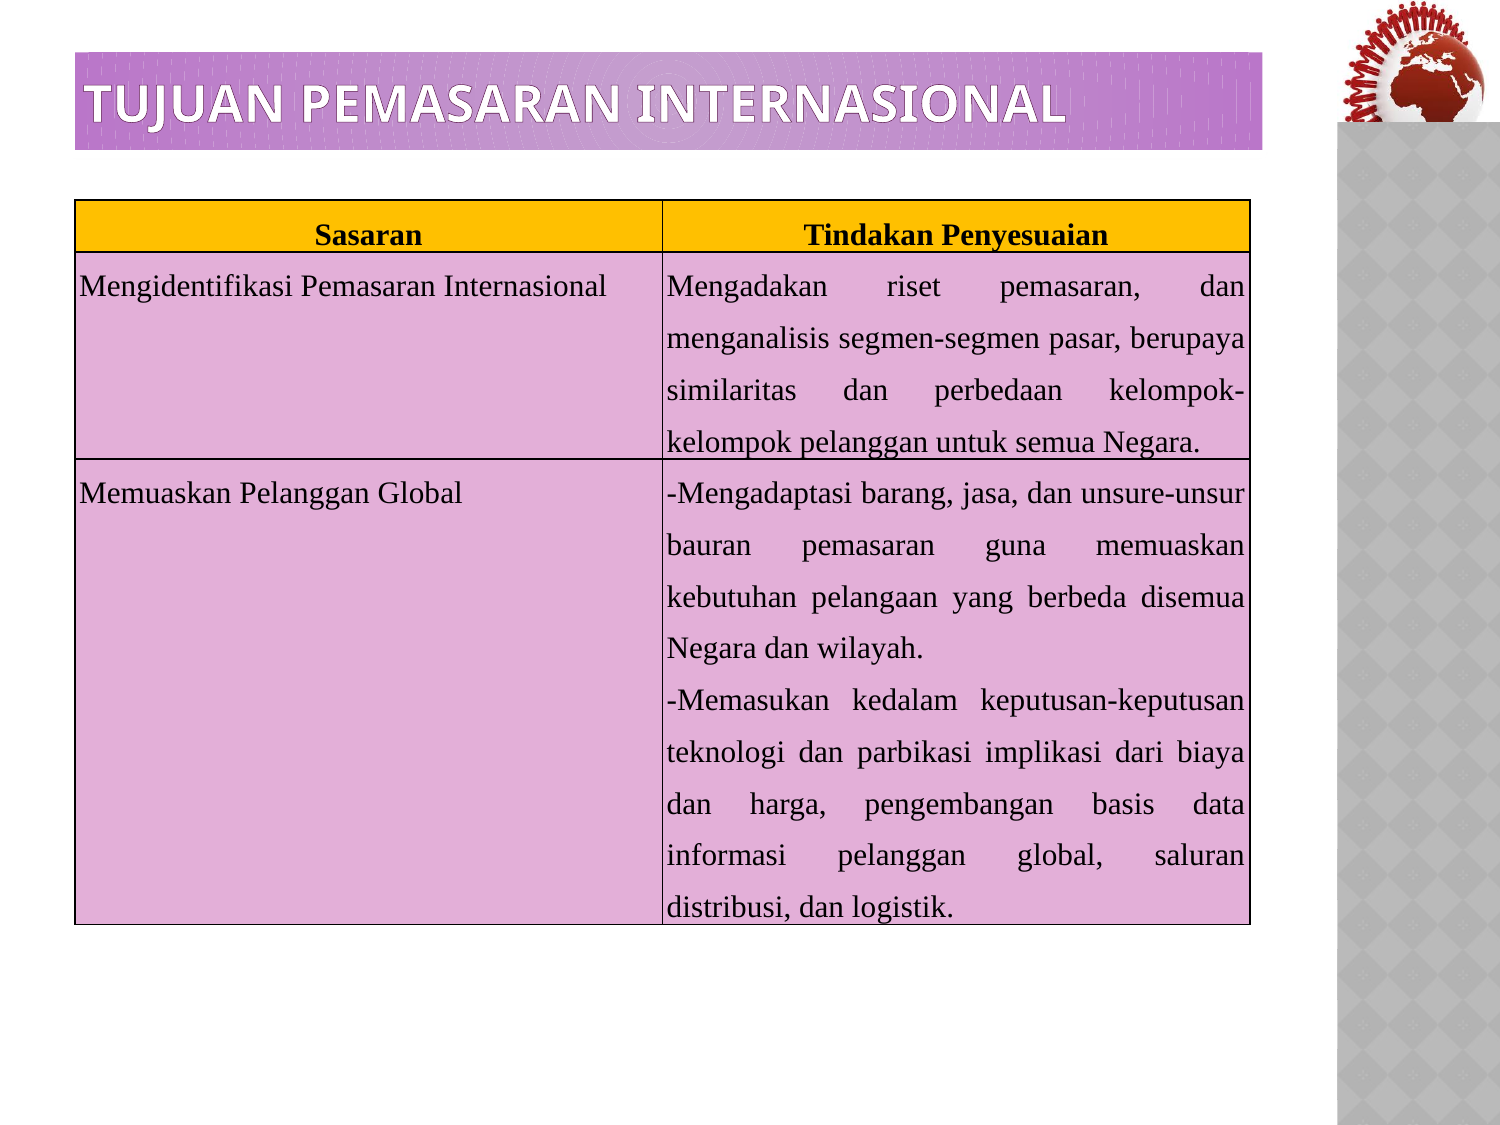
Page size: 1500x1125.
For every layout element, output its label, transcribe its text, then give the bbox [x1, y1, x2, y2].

table_cell Memuaskan Pelanggan Global [76, 460, 662, 924]
table_header Tindakan Penyesuaian [663, 201, 1249, 251]
title Tujuan Pemasaran Internasional [75, 52, 1263, 150]
table_cell -Mengadaptasi barang, jasa, dan unsure-unsur bauran pemasaran guna memuaskan kebutuhan pelangaan yang berbeda disemua Negara dan wilayah. -Memasukan kedalam keputusan-keputusan teknologi dan parbikasi implikasi dari biaya dan harga, pengembangan basis data informasi pelanggan global, saluran distribusi, dan logistik. [663, 460, 1249, 924]
table_cell Mengidentifikasi Pemasaran Internasional [76, 253, 662, 458]
table_header Sasaran [76, 201, 662, 251]
picture [1336, 0, 1500, 123]
table_cell Mengadakan riset pemasaran, dan menganalisis segmen-segmen pasar, berupaya similaritas dan perbedaan kelompok-kelompok pelanggan untuk semua Negara. [663, 253, 1249, 458]
